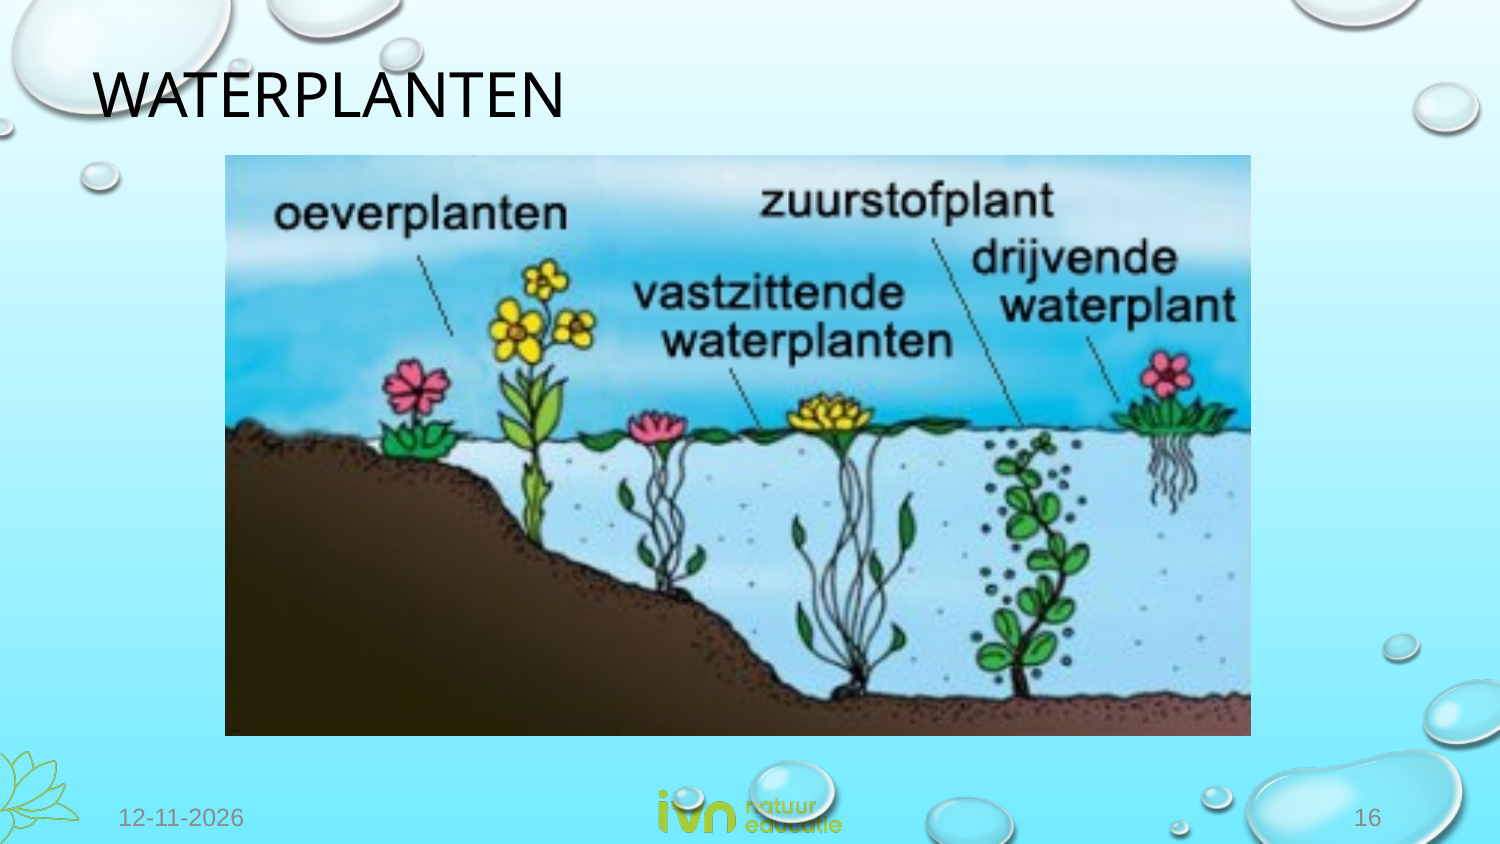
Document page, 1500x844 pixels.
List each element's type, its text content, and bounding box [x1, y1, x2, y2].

slide_number 16 [1059, 794, 1397, 840]
title WATERPLANTEN [92, 63, 1408, 169]
picture [0, 0, 1500, 844]
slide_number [103, 794, 441, 840]
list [224, 155, 1251, 736]
